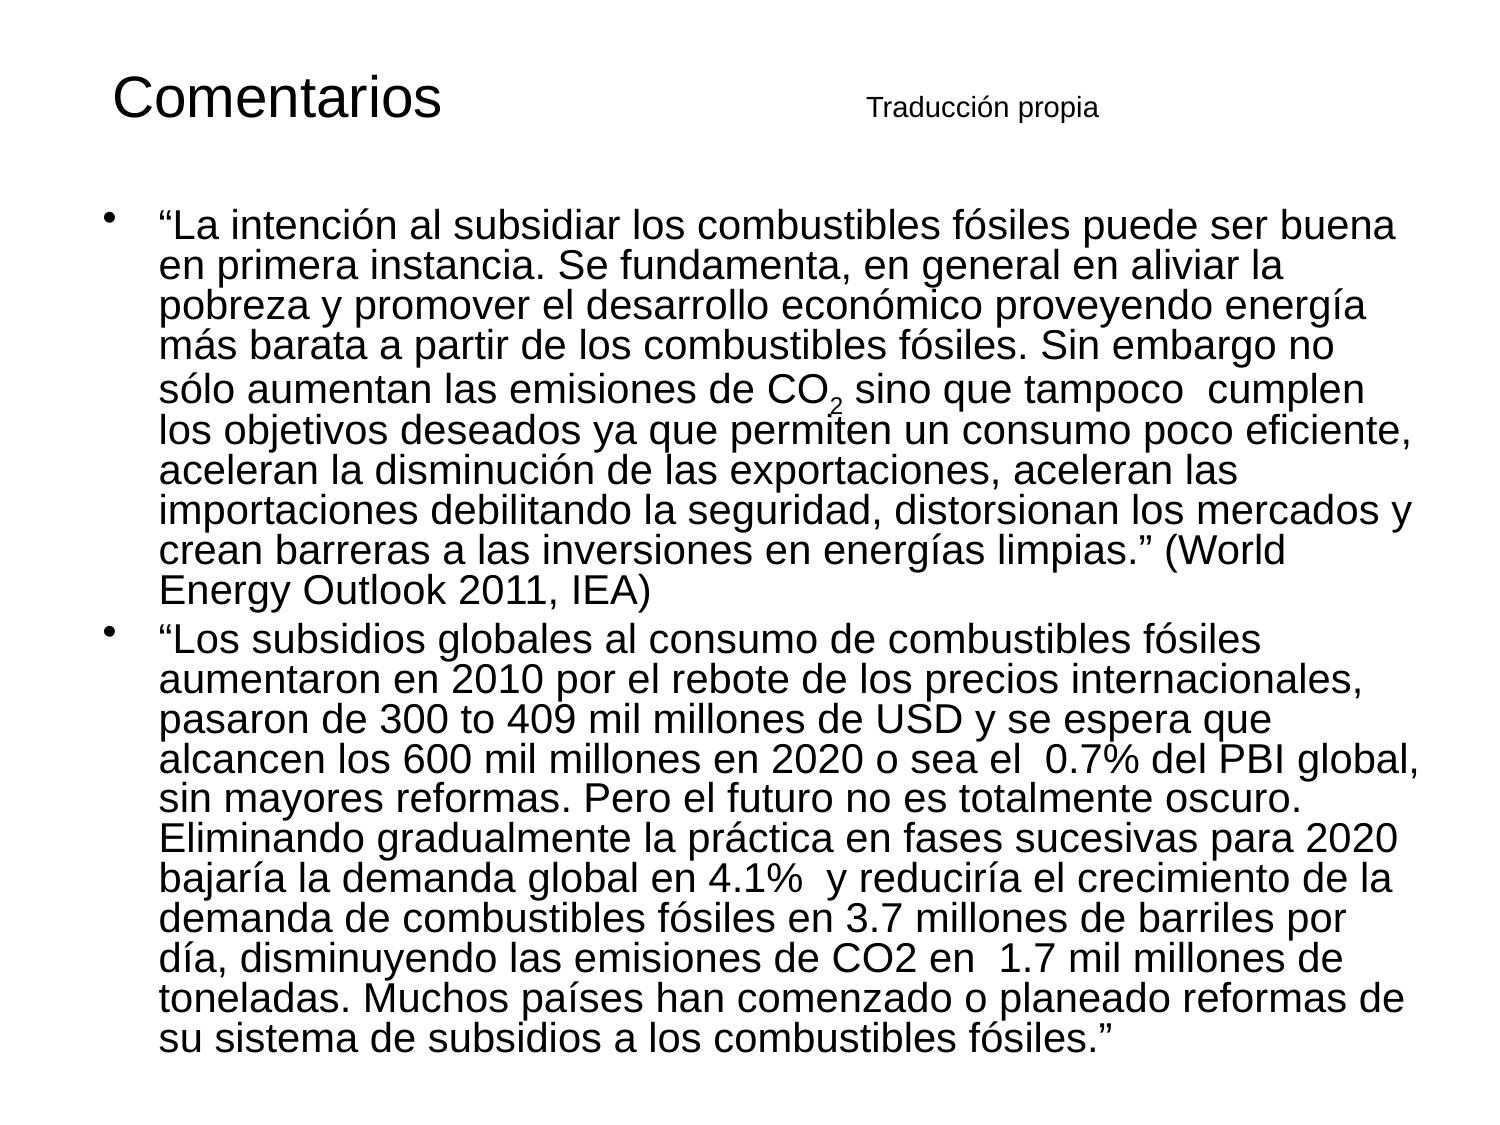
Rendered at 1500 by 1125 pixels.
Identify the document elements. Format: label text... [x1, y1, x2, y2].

list “La intención al subsidiar los combustibles fósiles puede ser buena en primera instancia. Se fundamenta, en general en aliviar la pobreza y promover el desarrollo económico proveyendo energía más barata a partir de los combustibles fósiles. Sin embargo no sólo aumentan las emisiones de CO2 sino que tampoco cumplen los objetivos deseados ya que permiten un consumo poco eficiente, aceleran la disminución de las exportaciones, aceleran las importaciones debilitando la seguridad, distorsionan los mercados y crean barreras a las inversiones en energías limpias.” (World Energy Outlook 2011, IEA) “Los subsidios globales al consumo de combustibles fósiles aumentaron en 2010 por el rebote de los precios internacionales, pasaron de 300 to 409 mil millones de USD y se espera que alcancen los 600 mil millones en 2020 o sea el 0.7% del PBI global, sin mayores reformas. Pero el futuro no es totalmente oscuro. Eliminando gradualmente la práctica en fases sucesivas para 2020 bajaría la demanda global en 4.1% y reduciría el crecimiento de la demanda de combustibles fósiles en 3.7 millones de barriles por día, disminuyendo las emisiones de CO2 en 1.7 mil millones de toneladas. Muchos países han comenzado o planeado reformas de su sistema de subsidios a los combustibles fósiles.” [87, 200, 1438, 943]
title Comentarios Traducción propia [0, 0, 1426, 188]
